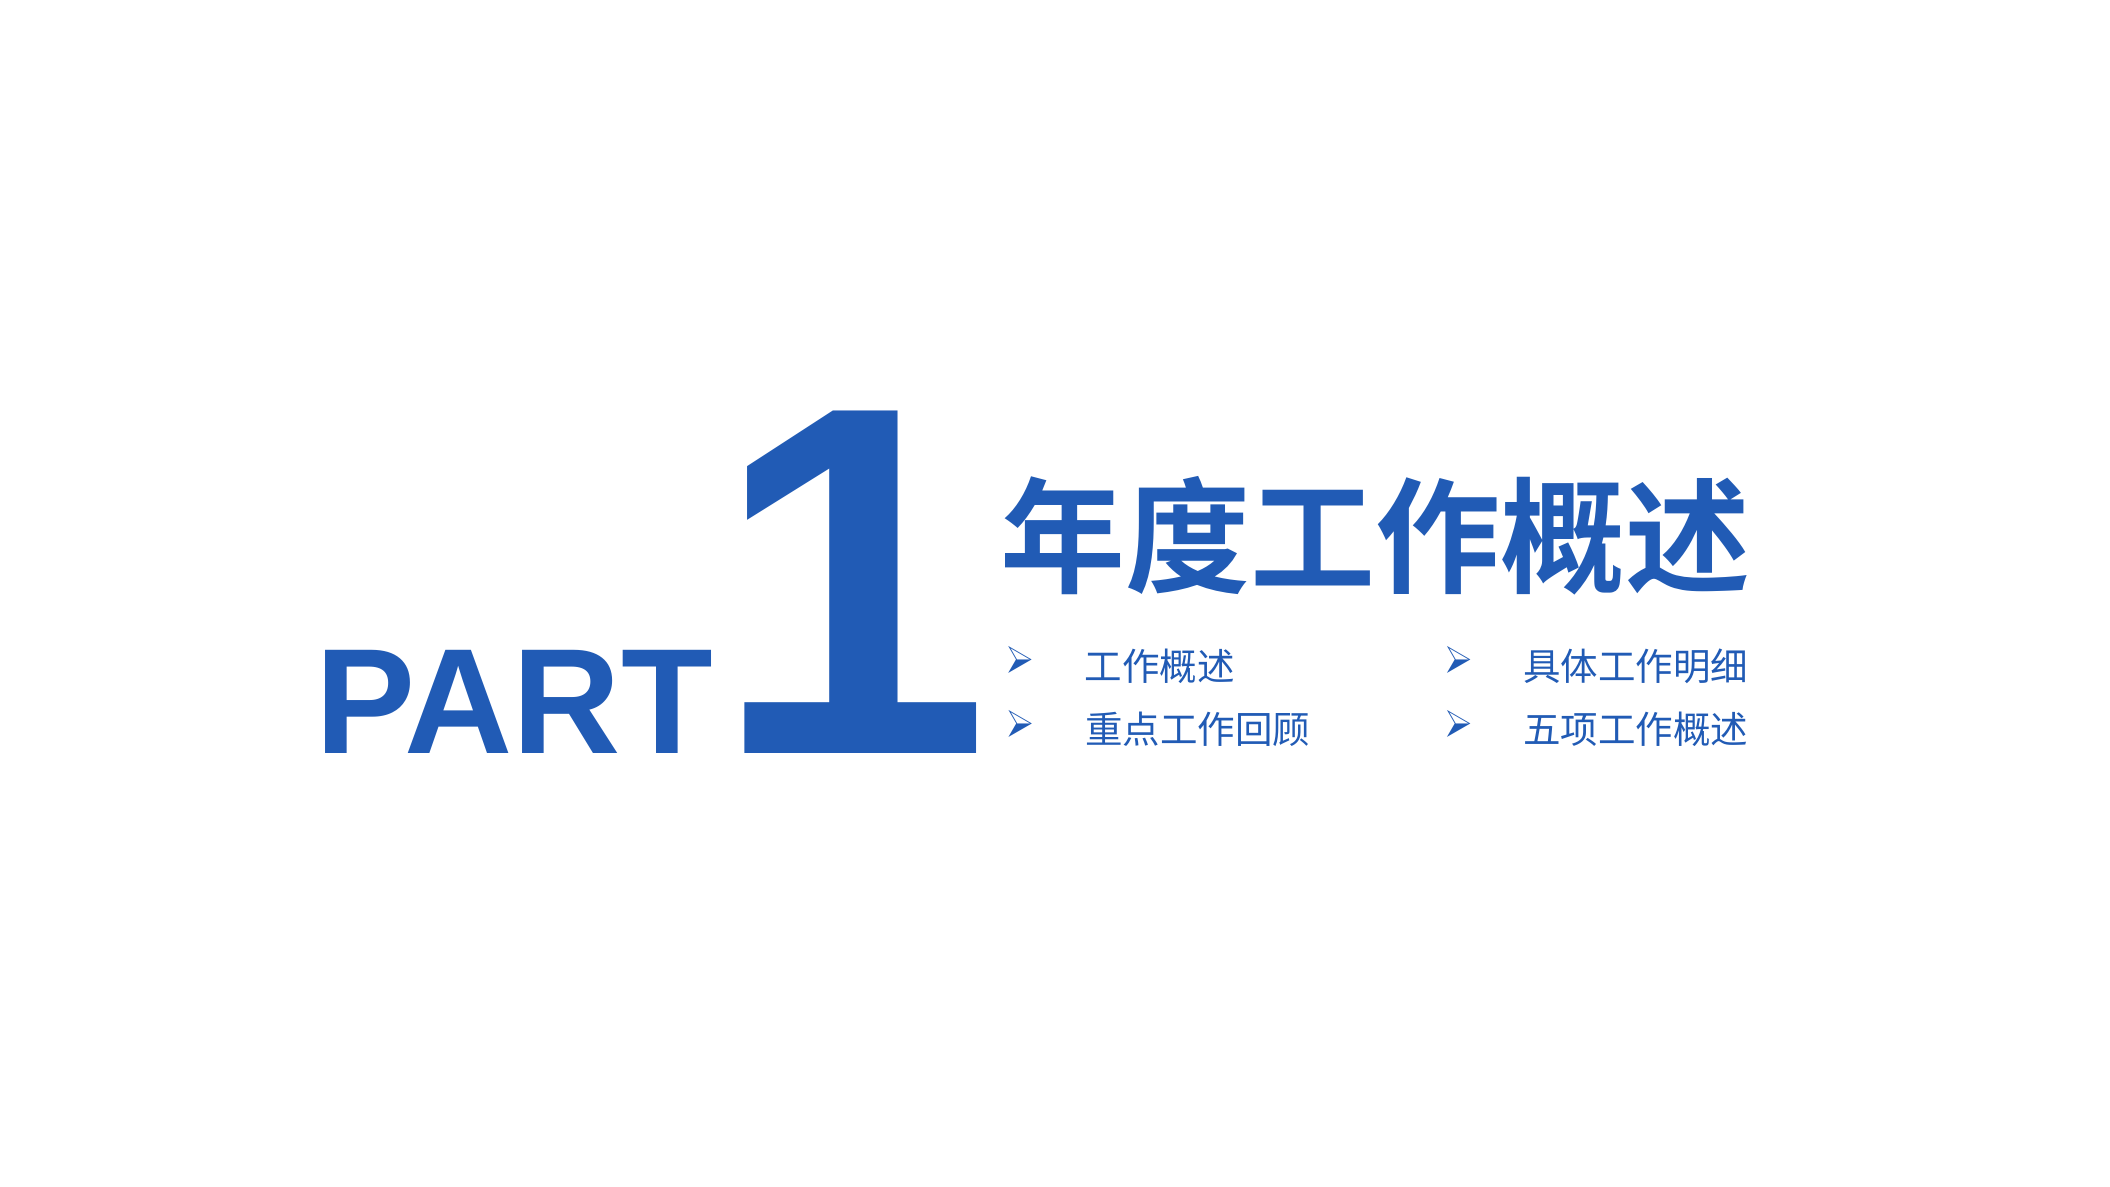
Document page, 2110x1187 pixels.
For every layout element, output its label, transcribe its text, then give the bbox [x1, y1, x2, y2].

text_box 五项工作概述 [1428, 698, 1764, 759]
text_box 重点工作回顾 [990, 698, 1325, 759]
text_box 年度工作概述 [985, 451, 1799, 617]
text_box PART1 [301, 248, 1005, 861]
text_box 具体工作明细 [1428, 635, 1764, 695]
text_box 工作概述 [990, 635, 1250, 695]
